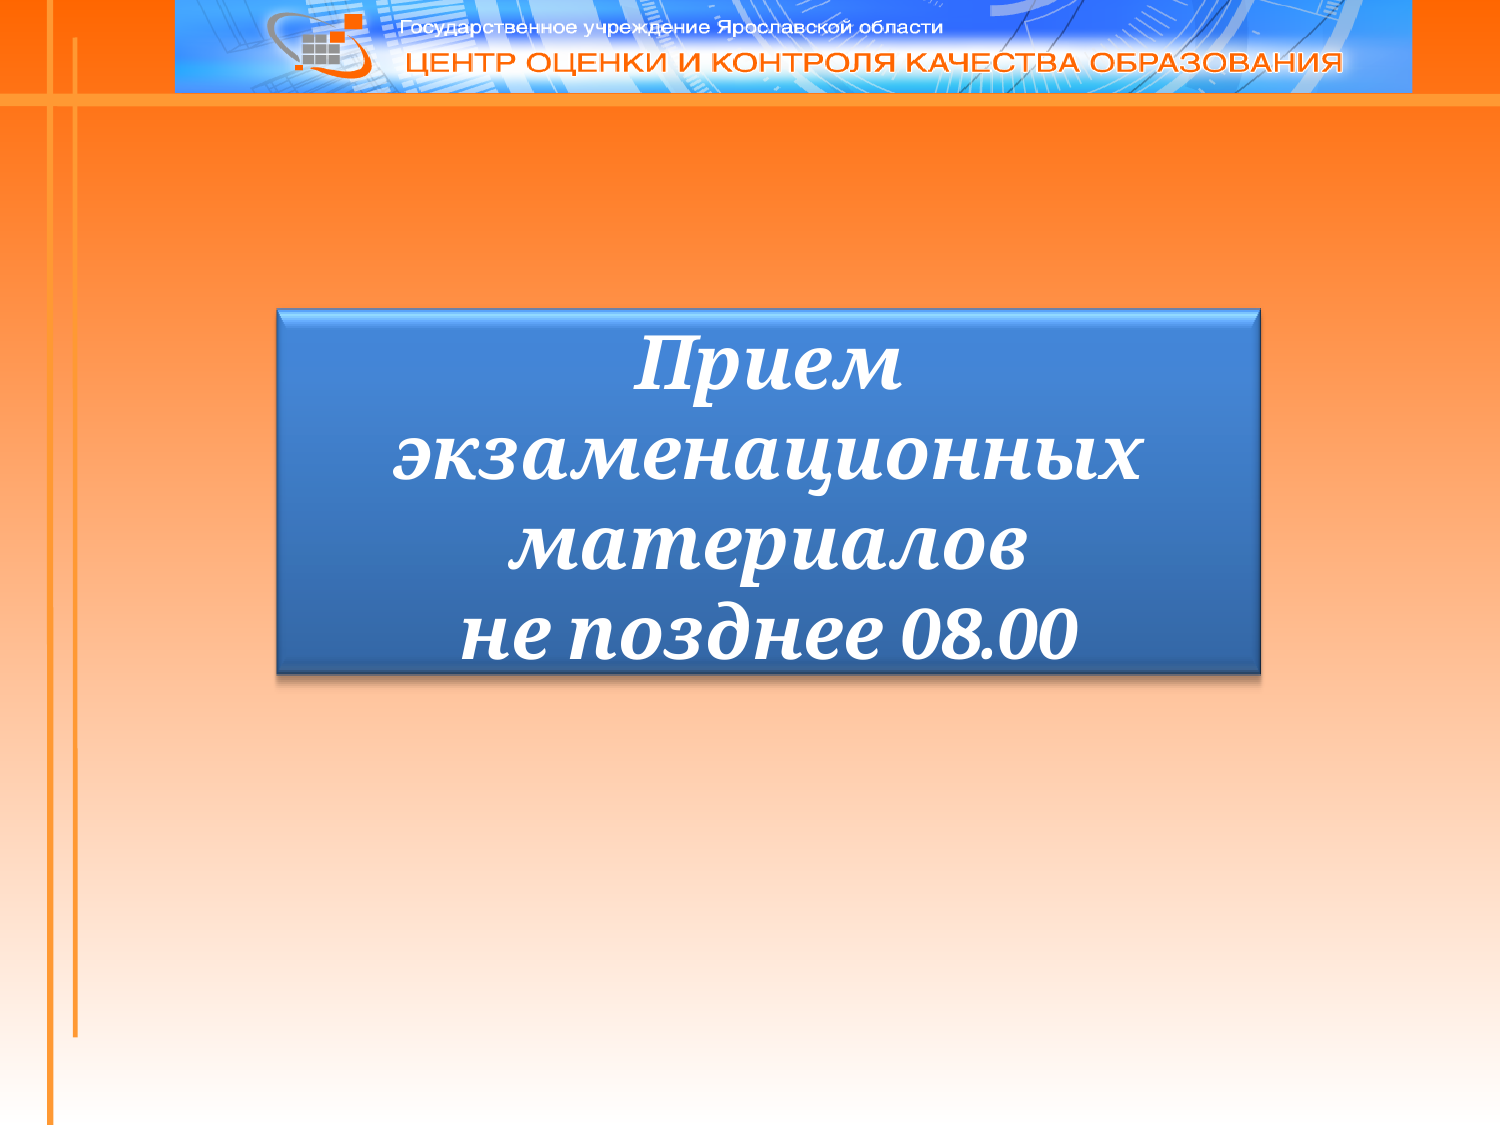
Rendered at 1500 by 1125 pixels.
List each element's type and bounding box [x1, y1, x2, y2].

picture [174, 0, 1413, 93]
text_box [249, 299, 1287, 700]
